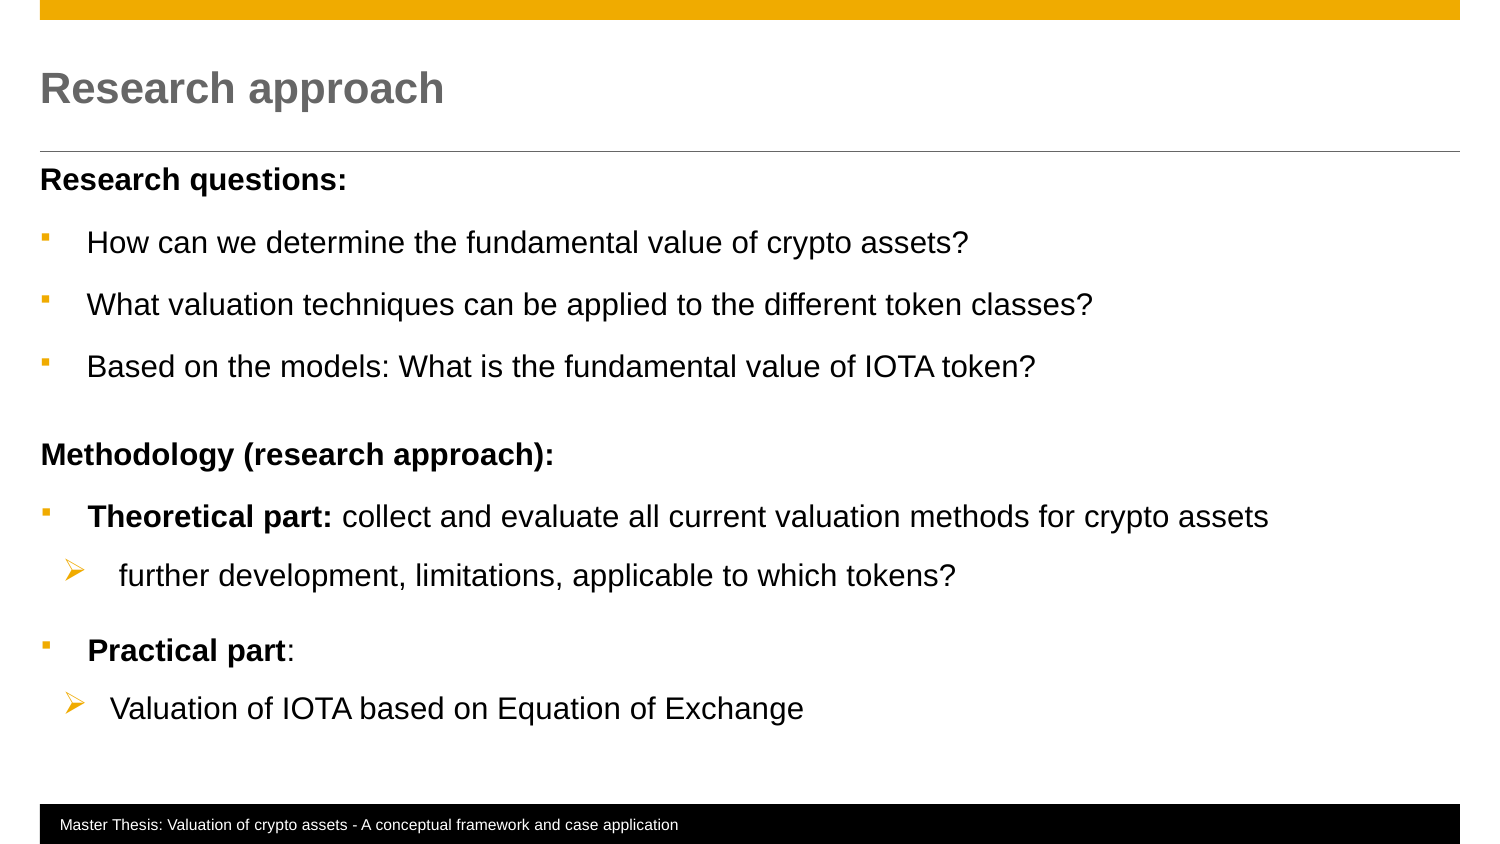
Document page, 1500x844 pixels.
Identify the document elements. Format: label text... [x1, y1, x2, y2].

text_box Methodology (research approach): Theoretical part: collect and evaluate all current valuation methods for crypto assets further development, limitations, applicable to which tokens? Practical part: Valuation of IOTA based on Equation of Exchange [40, 221, 1461, 697]
title Research approach [39, 39, 1460, 133]
list Research questions: How can we determine the fundamental value of crypto assets? What valuation techniques can be applied to the different token classes? Based on the models: What is the fundamental value of IOTA token? [39, 159, 1460, 385]
